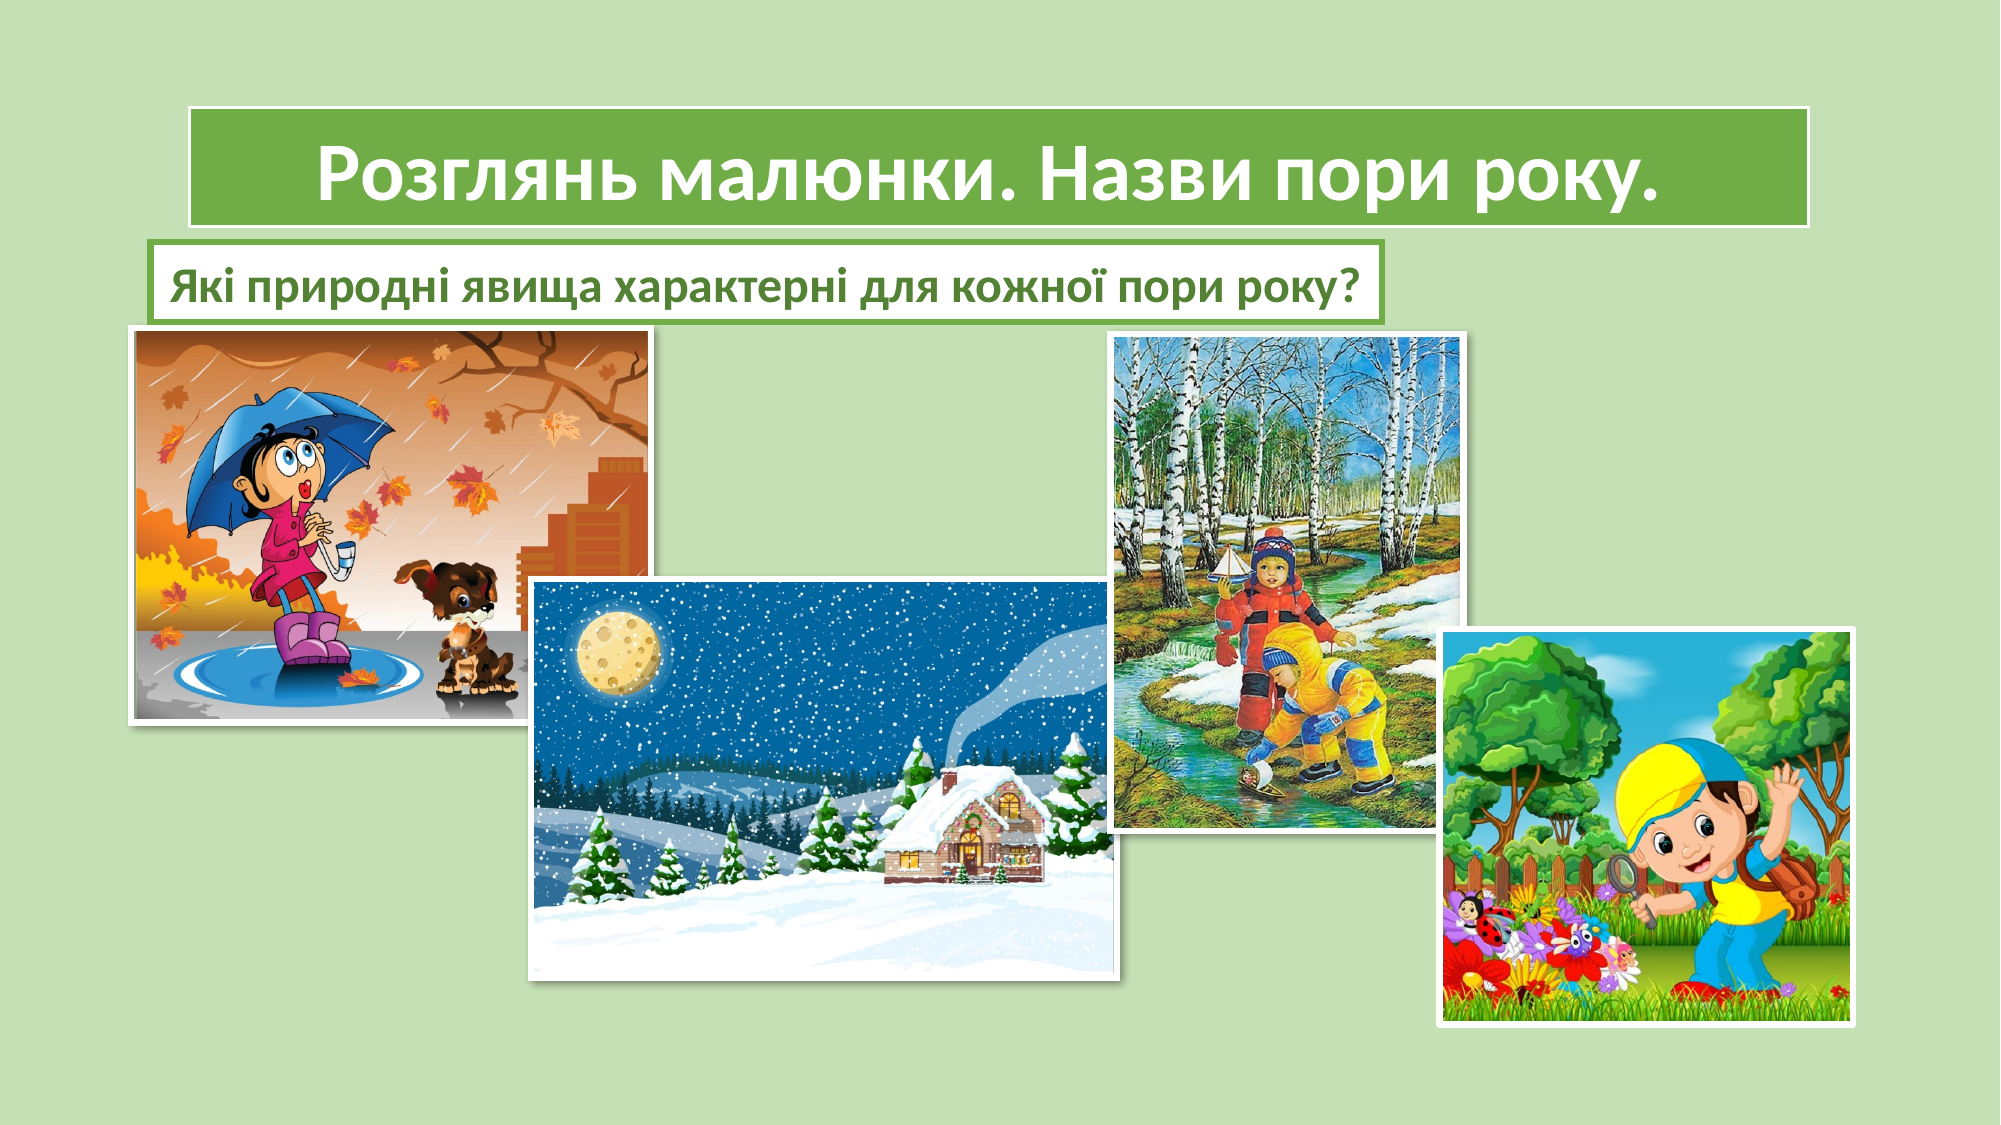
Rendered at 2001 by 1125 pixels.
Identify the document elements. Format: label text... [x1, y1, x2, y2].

picture [1001, 657, 1007, 664]
text_box Розглянь малюнки. Назви пори року. [188, 106, 1810, 228]
picture [1015, 622, 1021, 632]
picture [1054, 582, 1064, 592]
picture [723, 582, 733, 586]
picture [134, 330, 1850, 1022]
text_box Які природні явища характерні для кожної пори року? [149, 241, 1383, 323]
